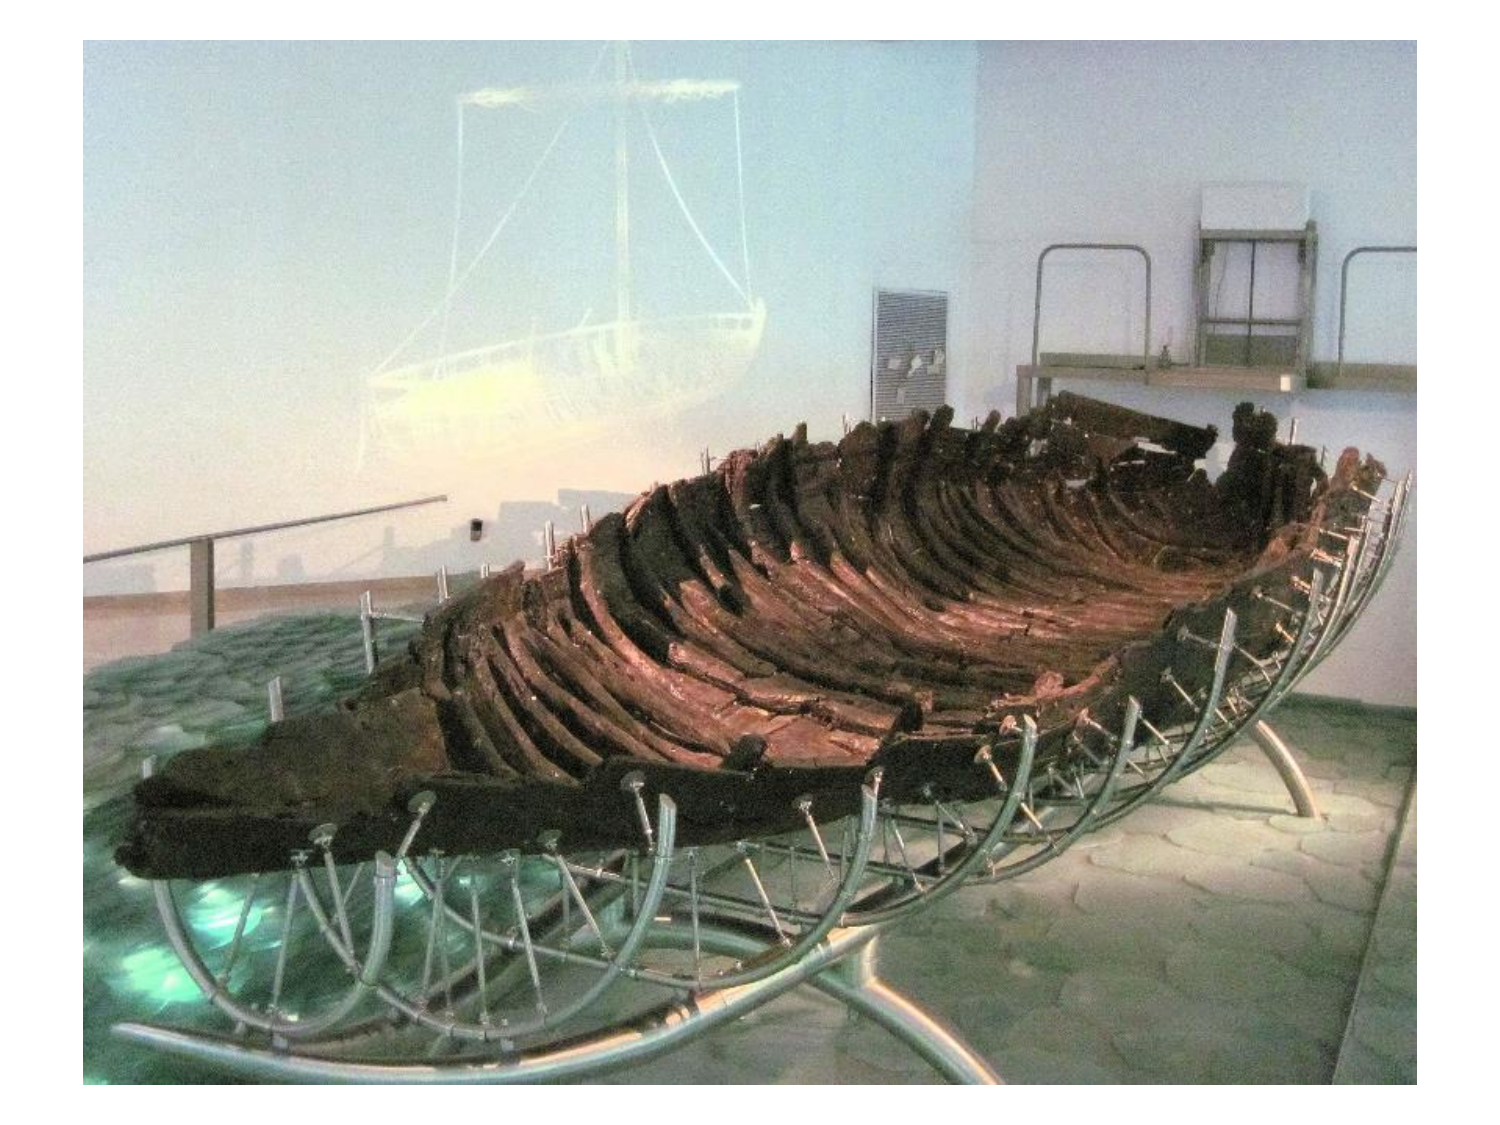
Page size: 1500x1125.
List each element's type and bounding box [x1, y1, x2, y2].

list [83, 40, 1417, 1085]
